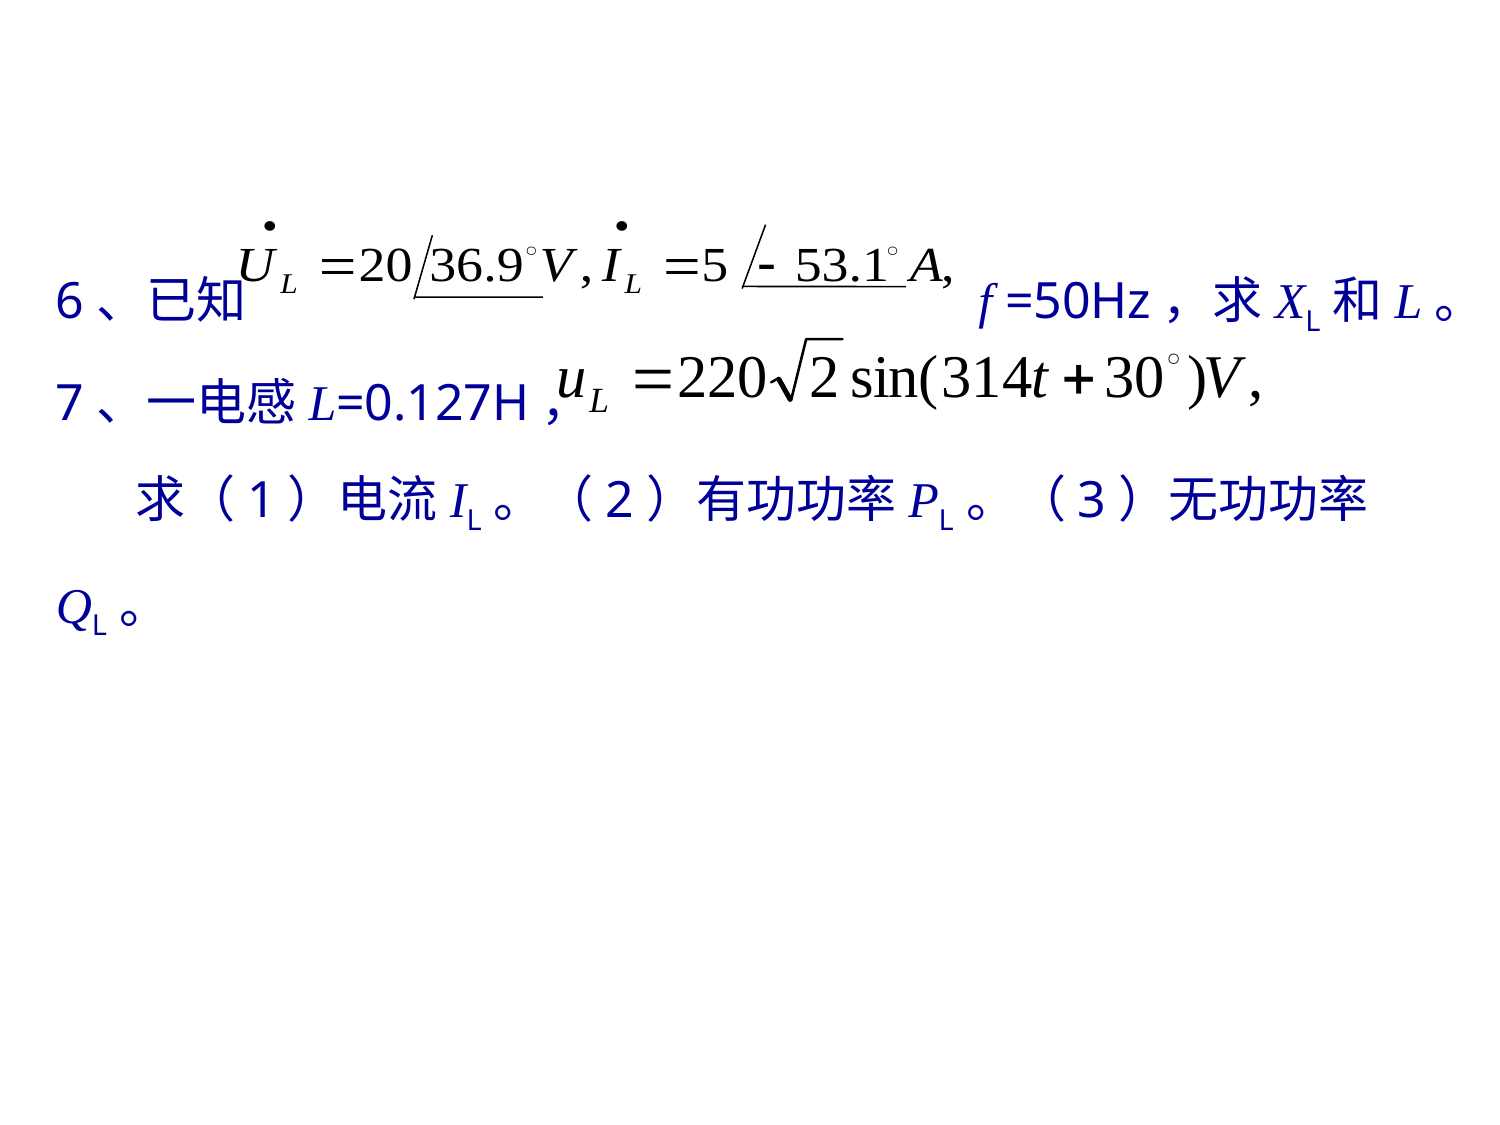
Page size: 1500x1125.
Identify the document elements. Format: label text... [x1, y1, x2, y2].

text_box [232, 203, 965, 310]
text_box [548, 326, 1276, 423]
text_box 6、已知 f =50Hz，求XL和L。 7、一电感L=0.127H， 求（1）电流IL。（2）有功功率PL。（3）无功功率QL。 [41, 223, 1500, 649]
